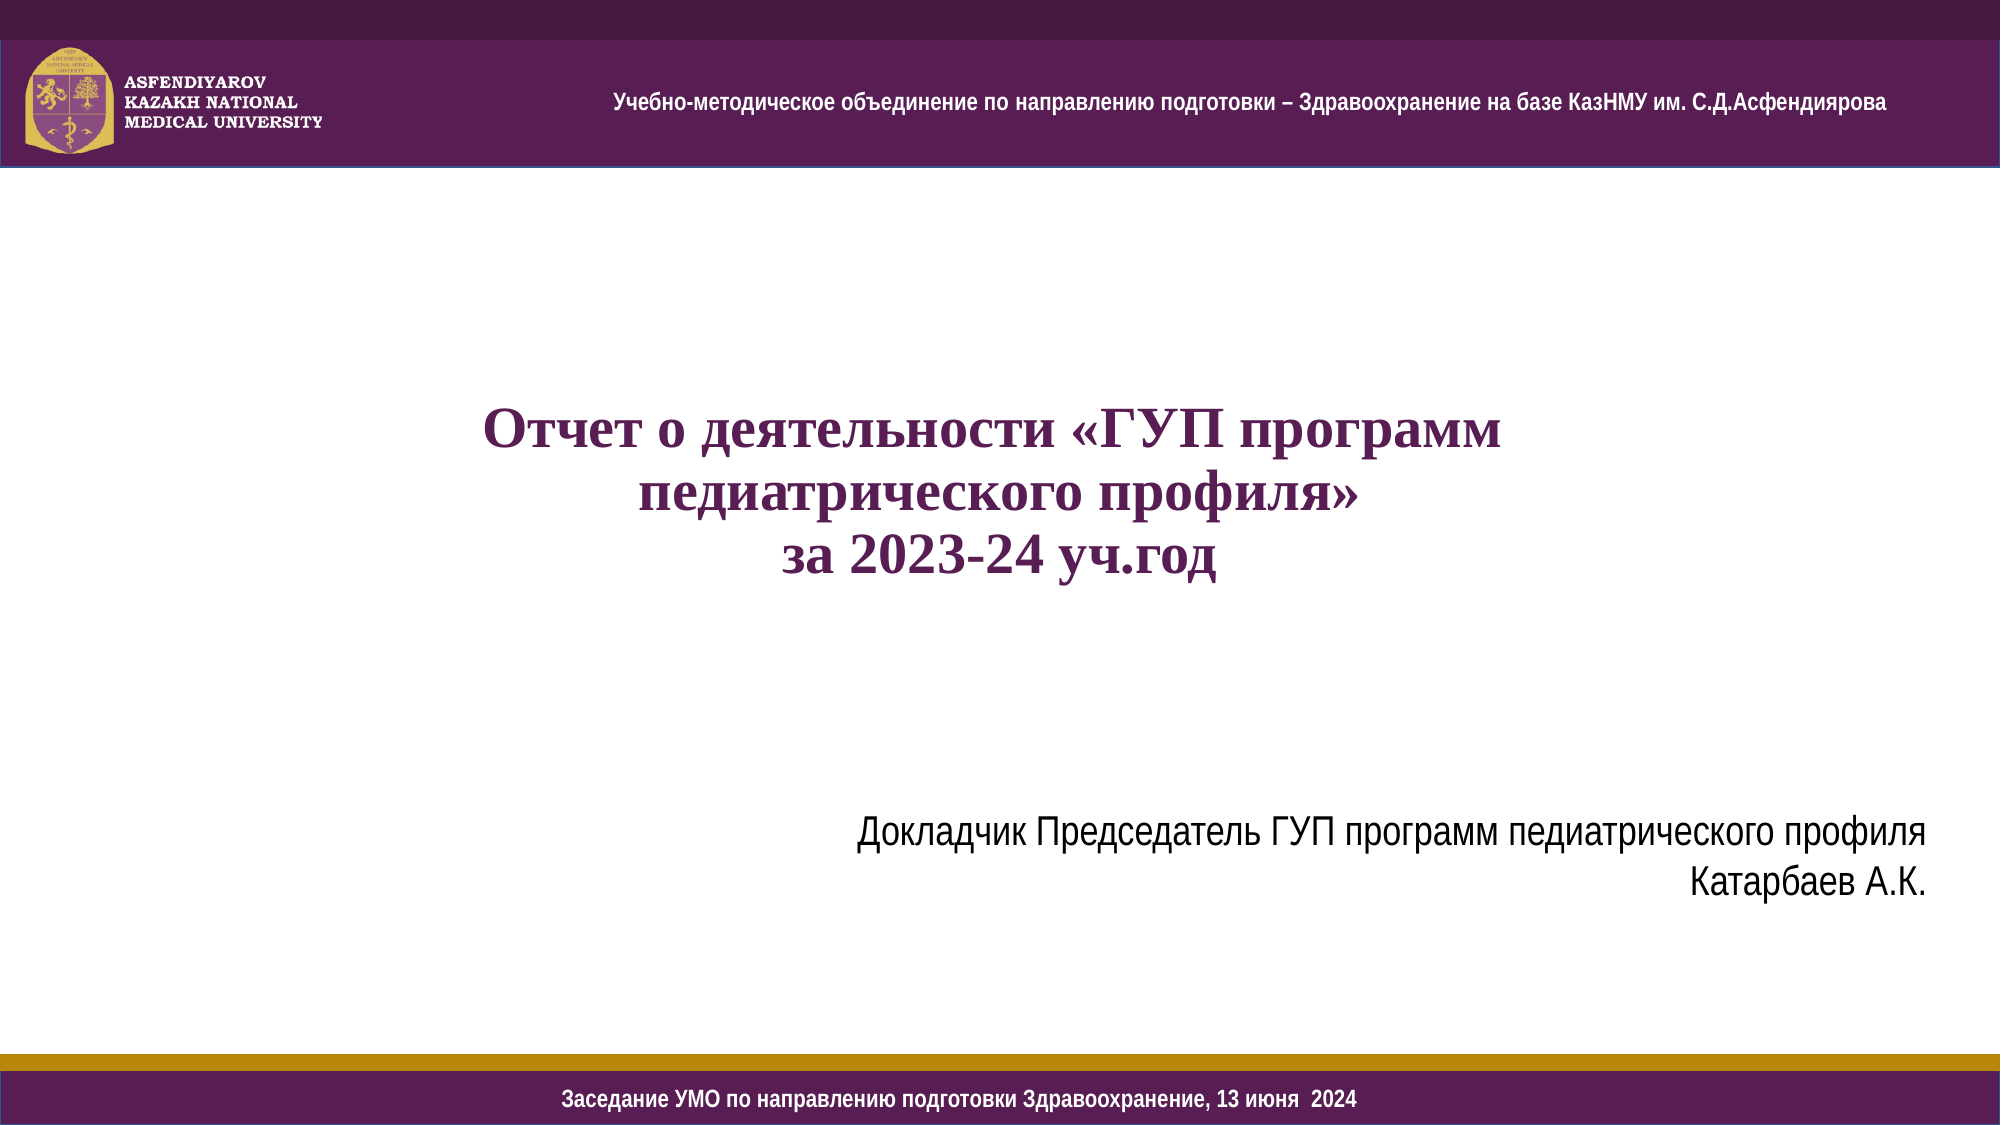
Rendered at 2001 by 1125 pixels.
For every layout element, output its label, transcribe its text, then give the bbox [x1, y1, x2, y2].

picture [16, 44, 322, 158]
text_box [0, 0, 2000, 40]
text_box Заседание УМО по направлению подготовки Здравоохранение, 13 июня 2024 [546, 1074, 1454, 1120]
text_box Учебно-методическое объединение по направлению подготовки – Здравоохранение на базе КазНМУ им. С.Д.Асфендиярова [598, 78, 1903, 124]
text_box [0, 1071, 2000, 1125]
subtitle Докладчик Председатель ГУП программ педиатрического профиля Катарбаев А.К. [442, 796, 1943, 997]
text_box [0, 40, 2000, 168]
text_box [0, 1054, 2000, 1071]
title Отчет о деятельности «ГУП программ педиатрического профиля» за 2023-24 уч.год [249, 370, 1750, 594]
